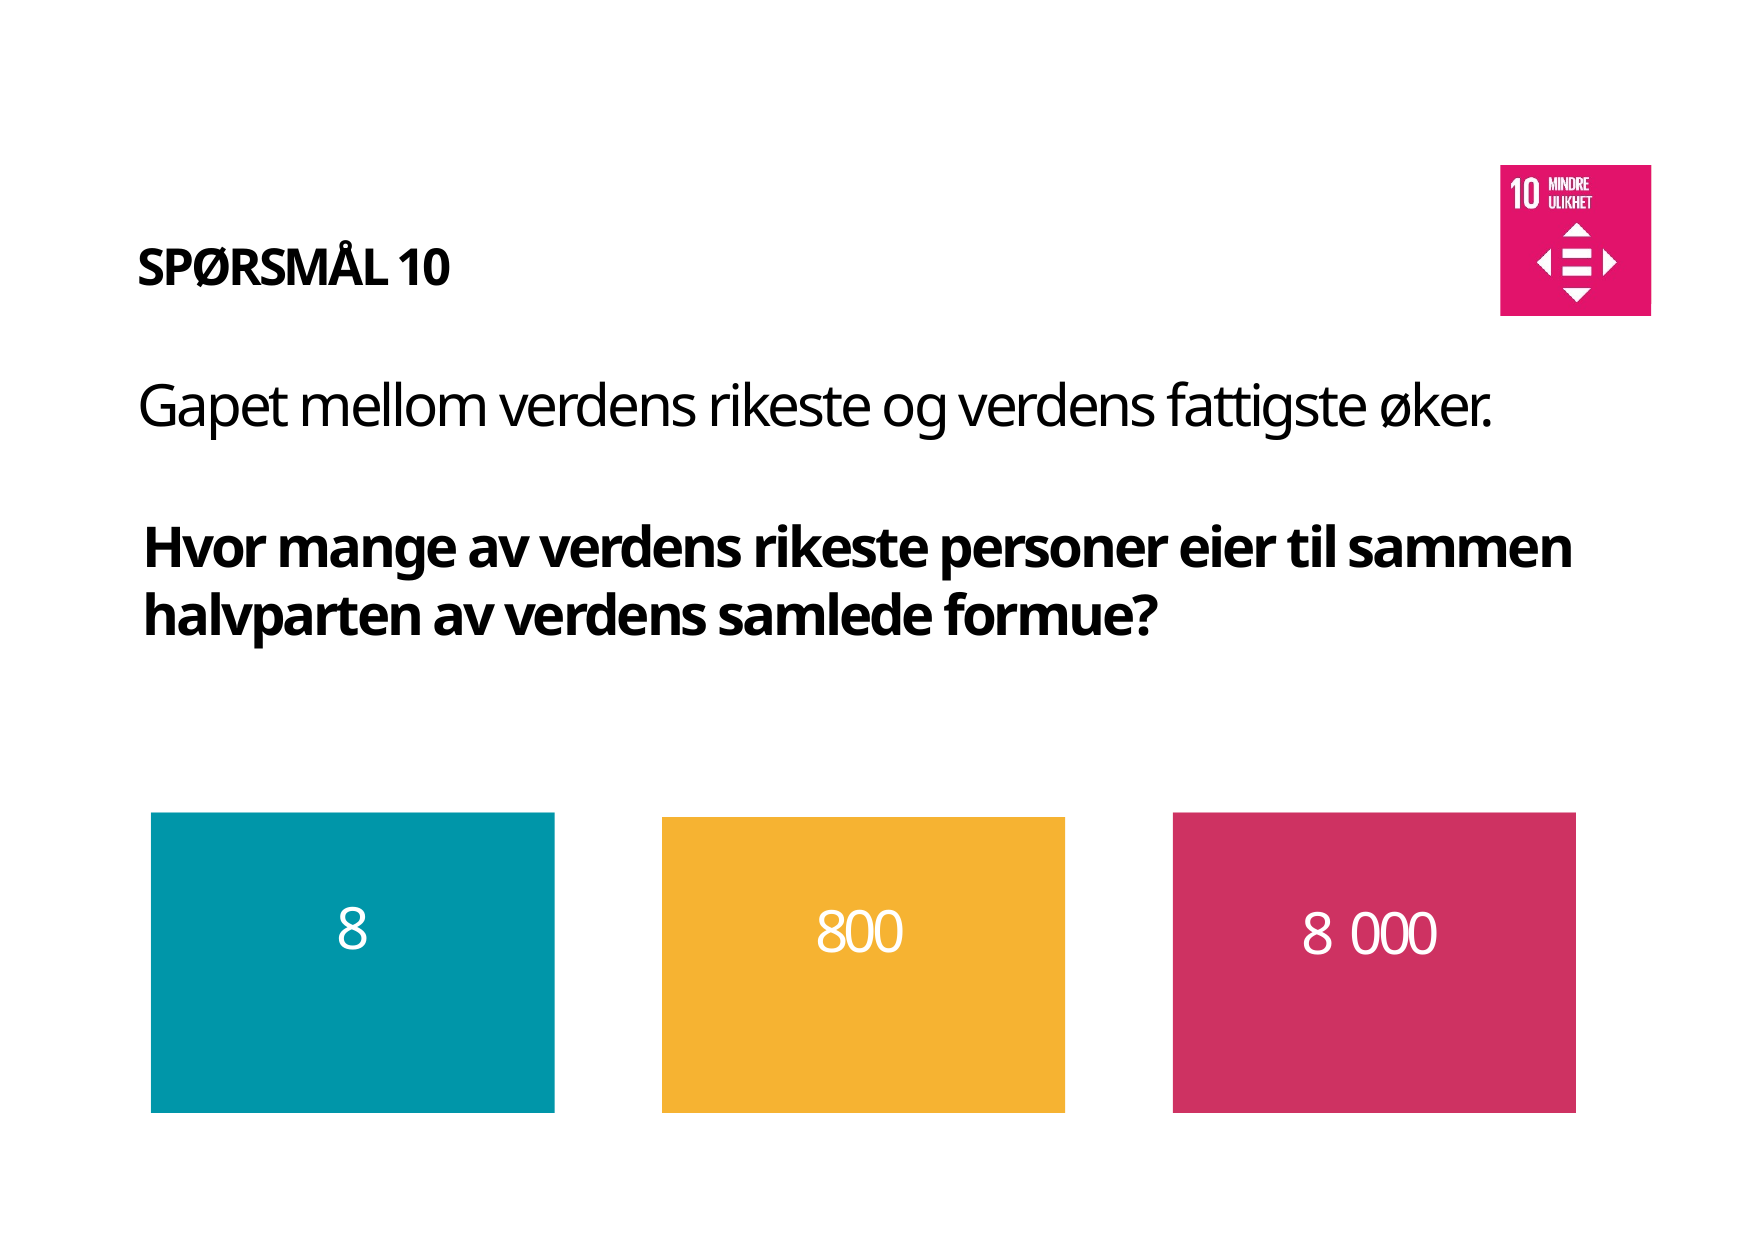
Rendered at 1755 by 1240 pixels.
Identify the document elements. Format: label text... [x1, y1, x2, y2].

text_box [150, 812, 555, 1113]
text_box 800 [812, 891, 915, 964]
text_box Hvor mange av verdens rikeste personer eier til sammen halvparten av verdens samlede formue? [140, 509, 1689, 647]
text_box [1172, 812, 1576, 1113]
title Gapet mellom verdens rikeste og verdens fattigste øker. [78, 366, 1676, 576]
text_box [662, 817, 1066, 1113]
text_box 8 [334, 888, 371, 961]
text_box 8 000 [1299, 894, 1450, 967]
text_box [1500, 164, 1652, 317]
text_box SPØRSMÅL 10 [135, 232, 515, 296]
